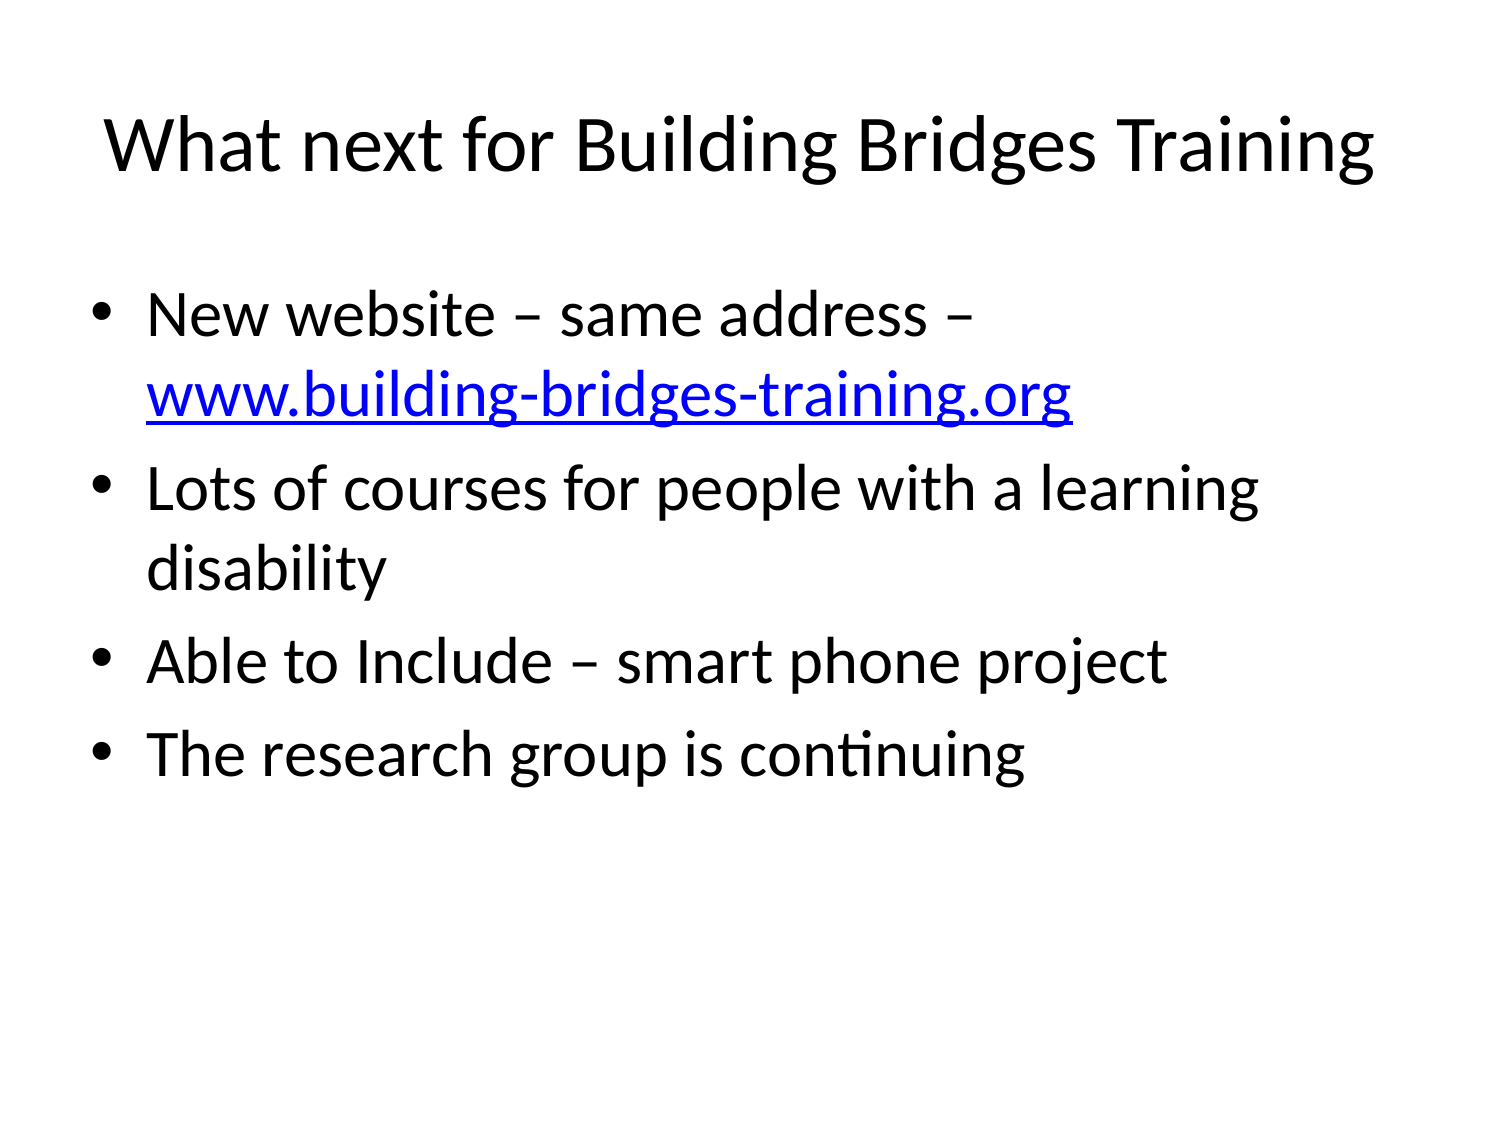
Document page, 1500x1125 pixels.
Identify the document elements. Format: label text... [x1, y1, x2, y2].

title What next for Building Bridges Training [75, 45, 1425, 233]
list New website – same address – www.building-bridges-training.org Lots of courses for people with a learning disability Able to Include – smart phone project The research group is continuing [75, 262, 1425, 1005]
